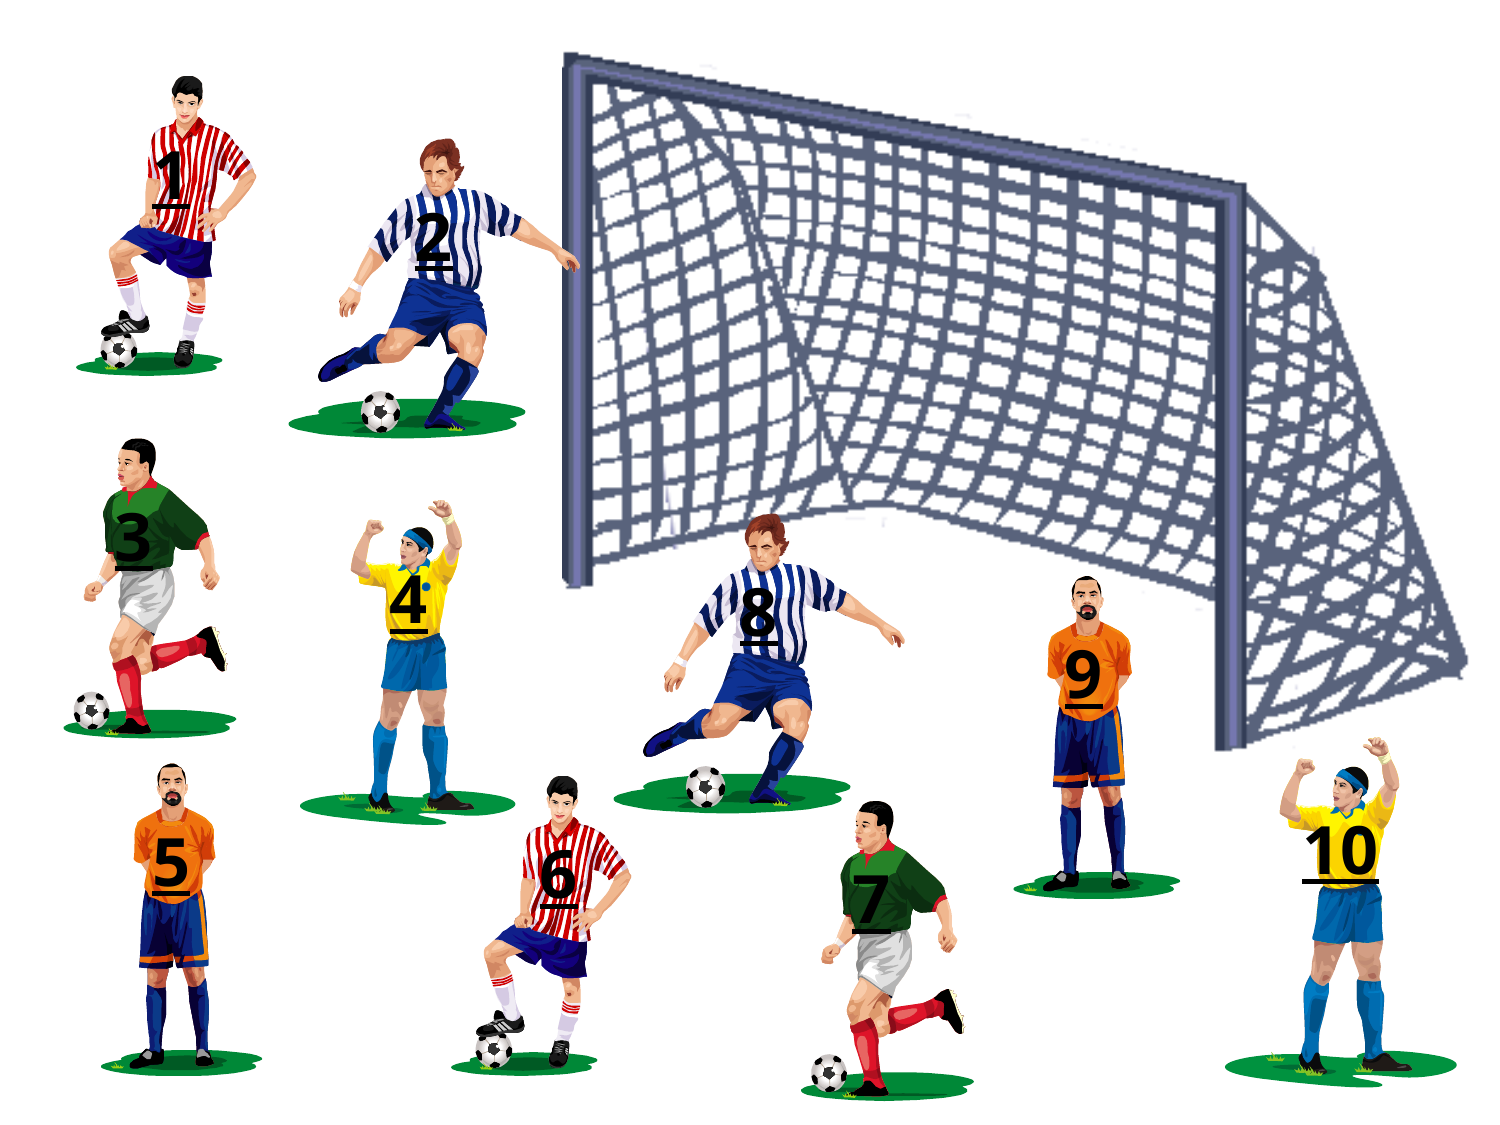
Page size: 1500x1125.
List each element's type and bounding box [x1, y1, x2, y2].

text_box [565, 2, 1499, 761]
picture [301, 501, 974, 1102]
picture [76, 76, 256, 376]
picture [101, 763, 263, 1076]
picture [1226, 740, 1456, 1086]
picture [1014, 577, 1181, 899]
picture [289, 139, 579, 439]
picture [64, 438, 237, 739]
